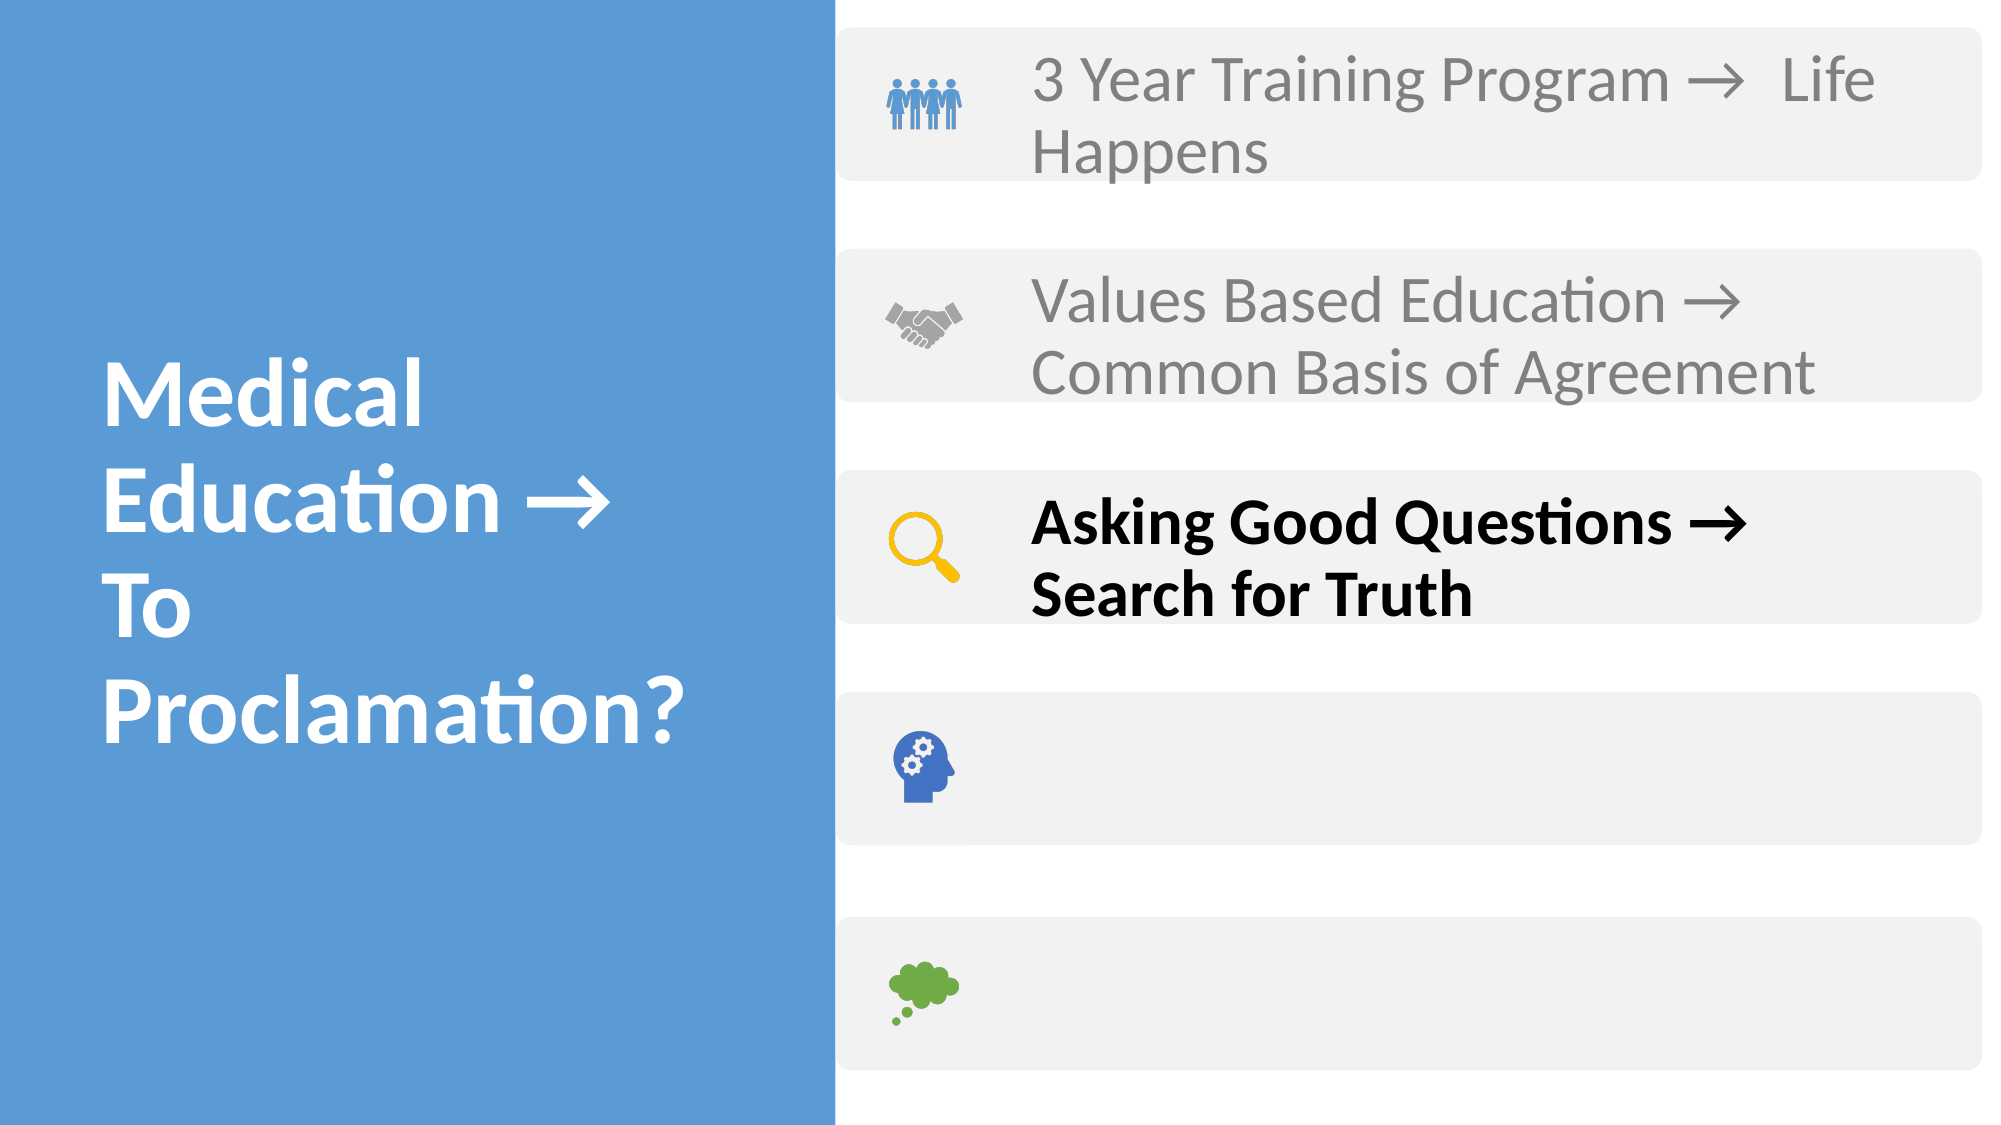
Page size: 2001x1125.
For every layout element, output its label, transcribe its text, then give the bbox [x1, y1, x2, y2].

title Medical Education → To Proclamation? [86, 101, 711, 1005]
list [835, 24, 1983, 1101]
text_box [0, 0, 836, 1125]
